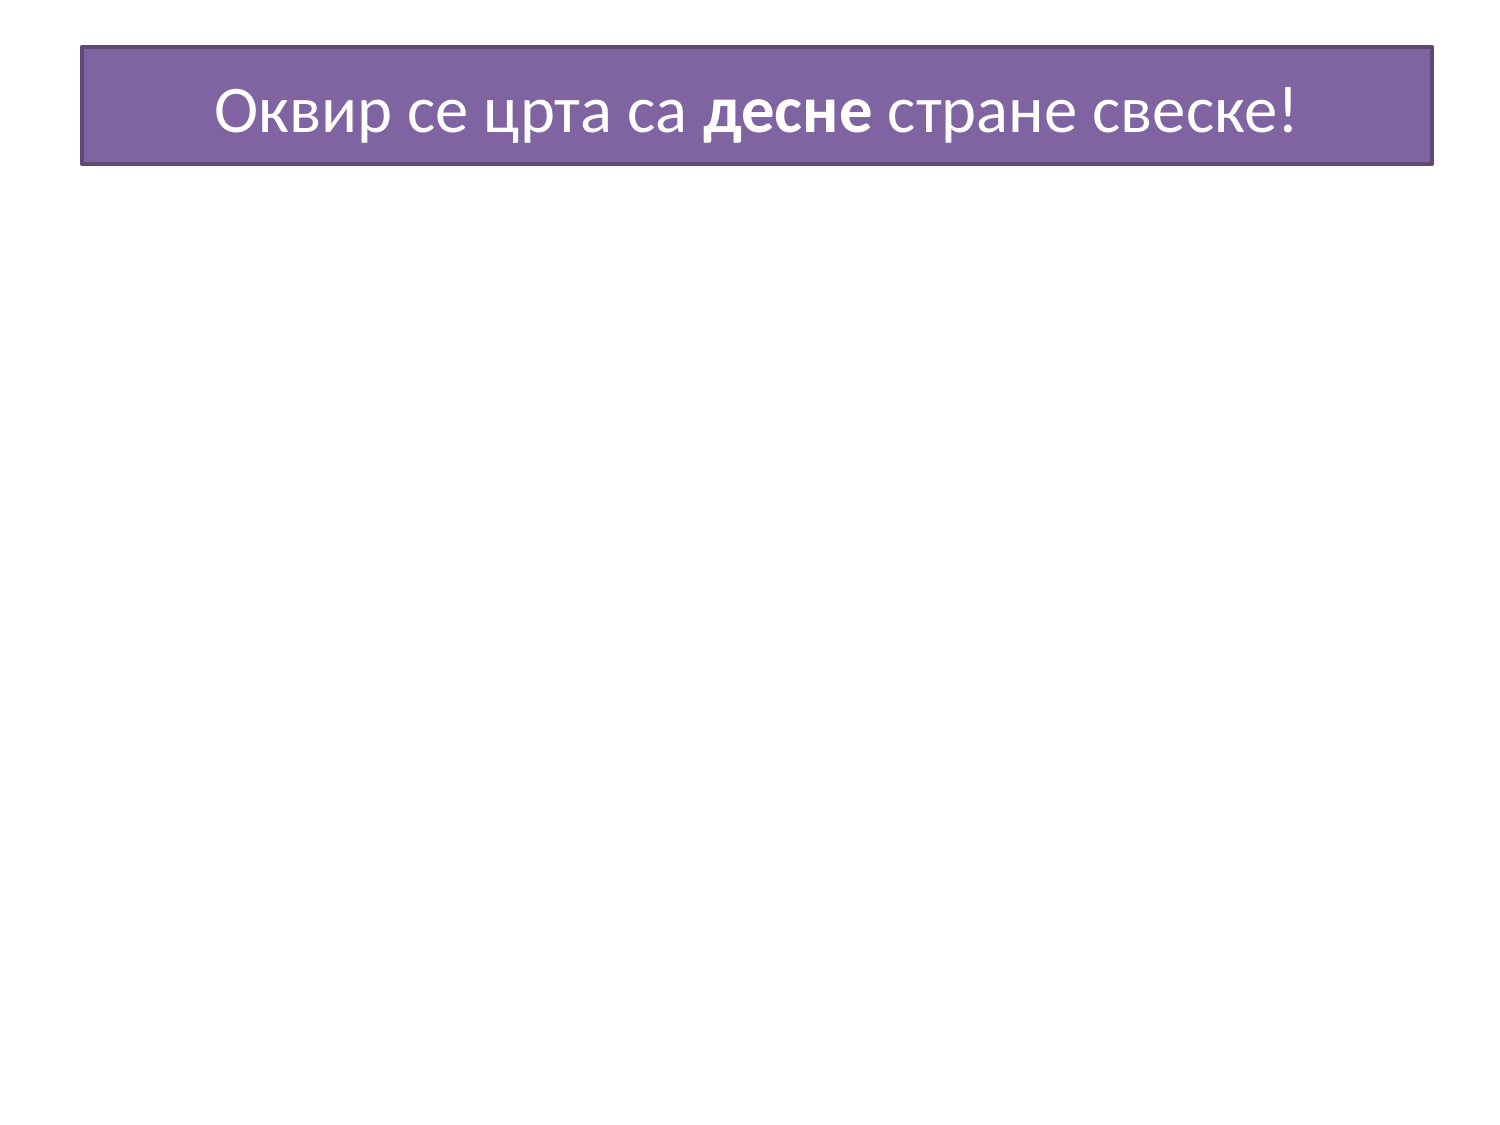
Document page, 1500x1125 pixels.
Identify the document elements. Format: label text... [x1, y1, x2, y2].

title Оквир се црта са десне стране свеске! [80, 45, 1434, 166]
